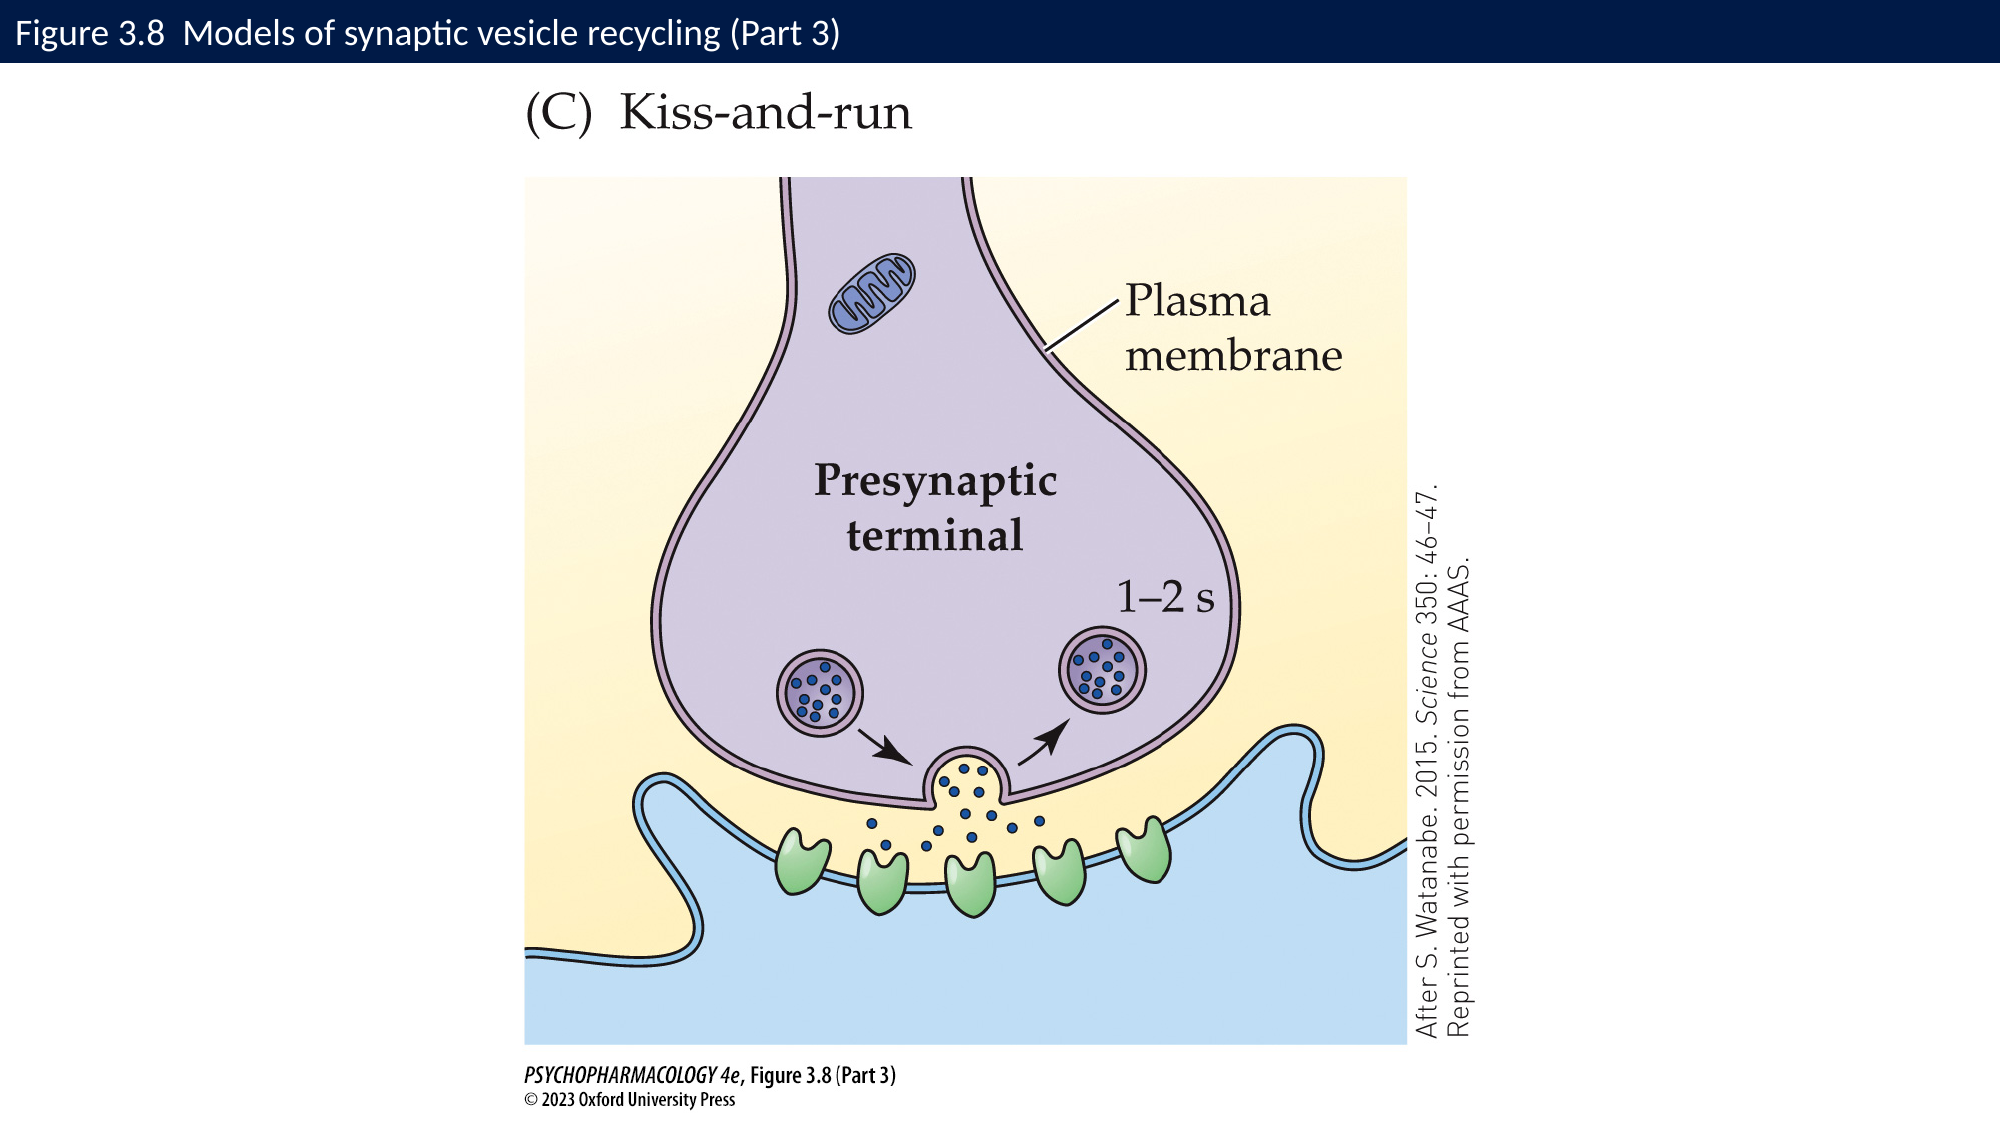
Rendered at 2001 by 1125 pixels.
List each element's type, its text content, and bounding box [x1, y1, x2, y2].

title Figure 3.8 Models of synaptic vesicle recycling (Part 3) [0, 0, 2000, 63]
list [513, 78, 1486, 1113]
